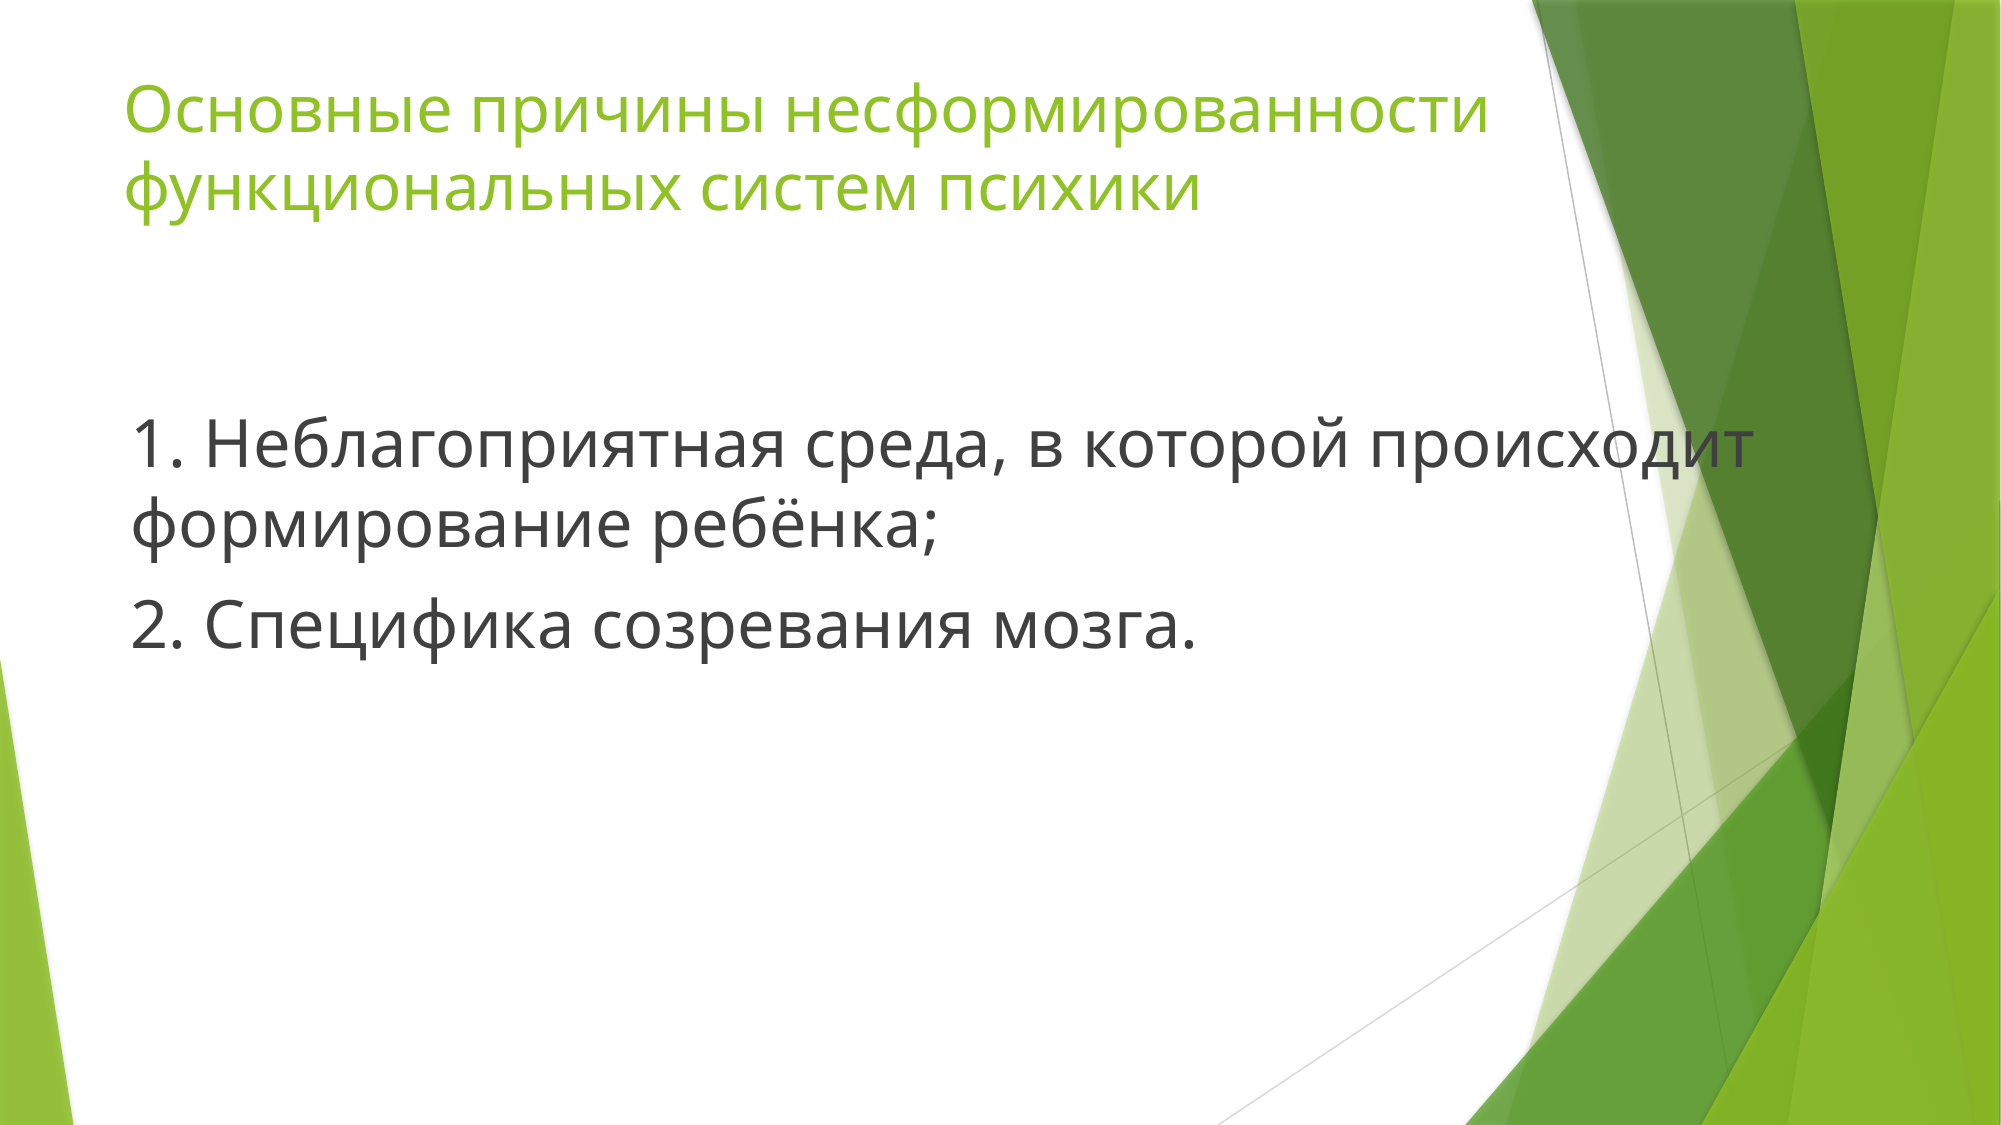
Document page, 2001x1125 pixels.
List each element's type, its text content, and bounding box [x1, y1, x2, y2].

title Основные причины несформированности функциональных систем психики [108, 59, 1569, 303]
list 1. Неблагоприятная среда, в которой происходит формирование ребёнка; 2. Специфика созревания мозга. [115, 393, 1863, 1014]
